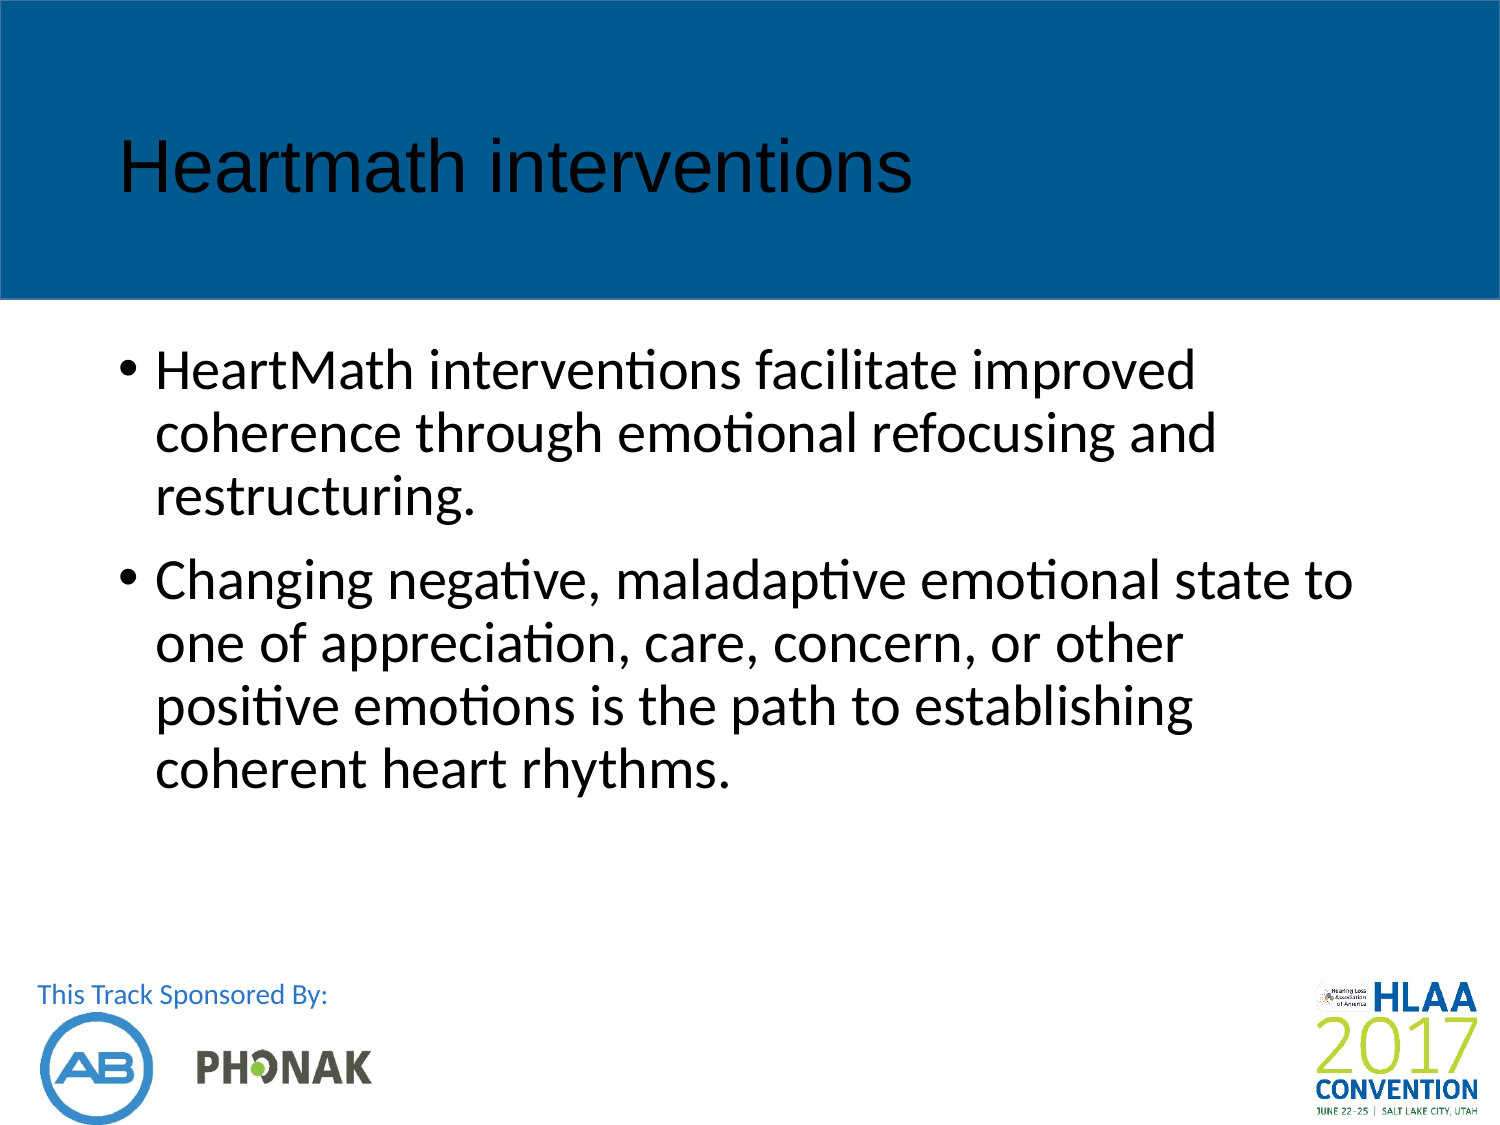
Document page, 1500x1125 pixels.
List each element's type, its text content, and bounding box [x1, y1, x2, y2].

title Heartmath interventions [103, 59, 1397, 278]
list HeartMath interventions facilitate improved coherence through emotional refocusing and restructuring. Changing negative, maladaptive emotional state to one of appreciation, care, concern, or other positive emotions is the path to establishing coherent heart rhythms. [103, 331, 1397, 961]
picture [40, 1012, 372, 1125]
picture [1303, 972, 1490, 1125]
